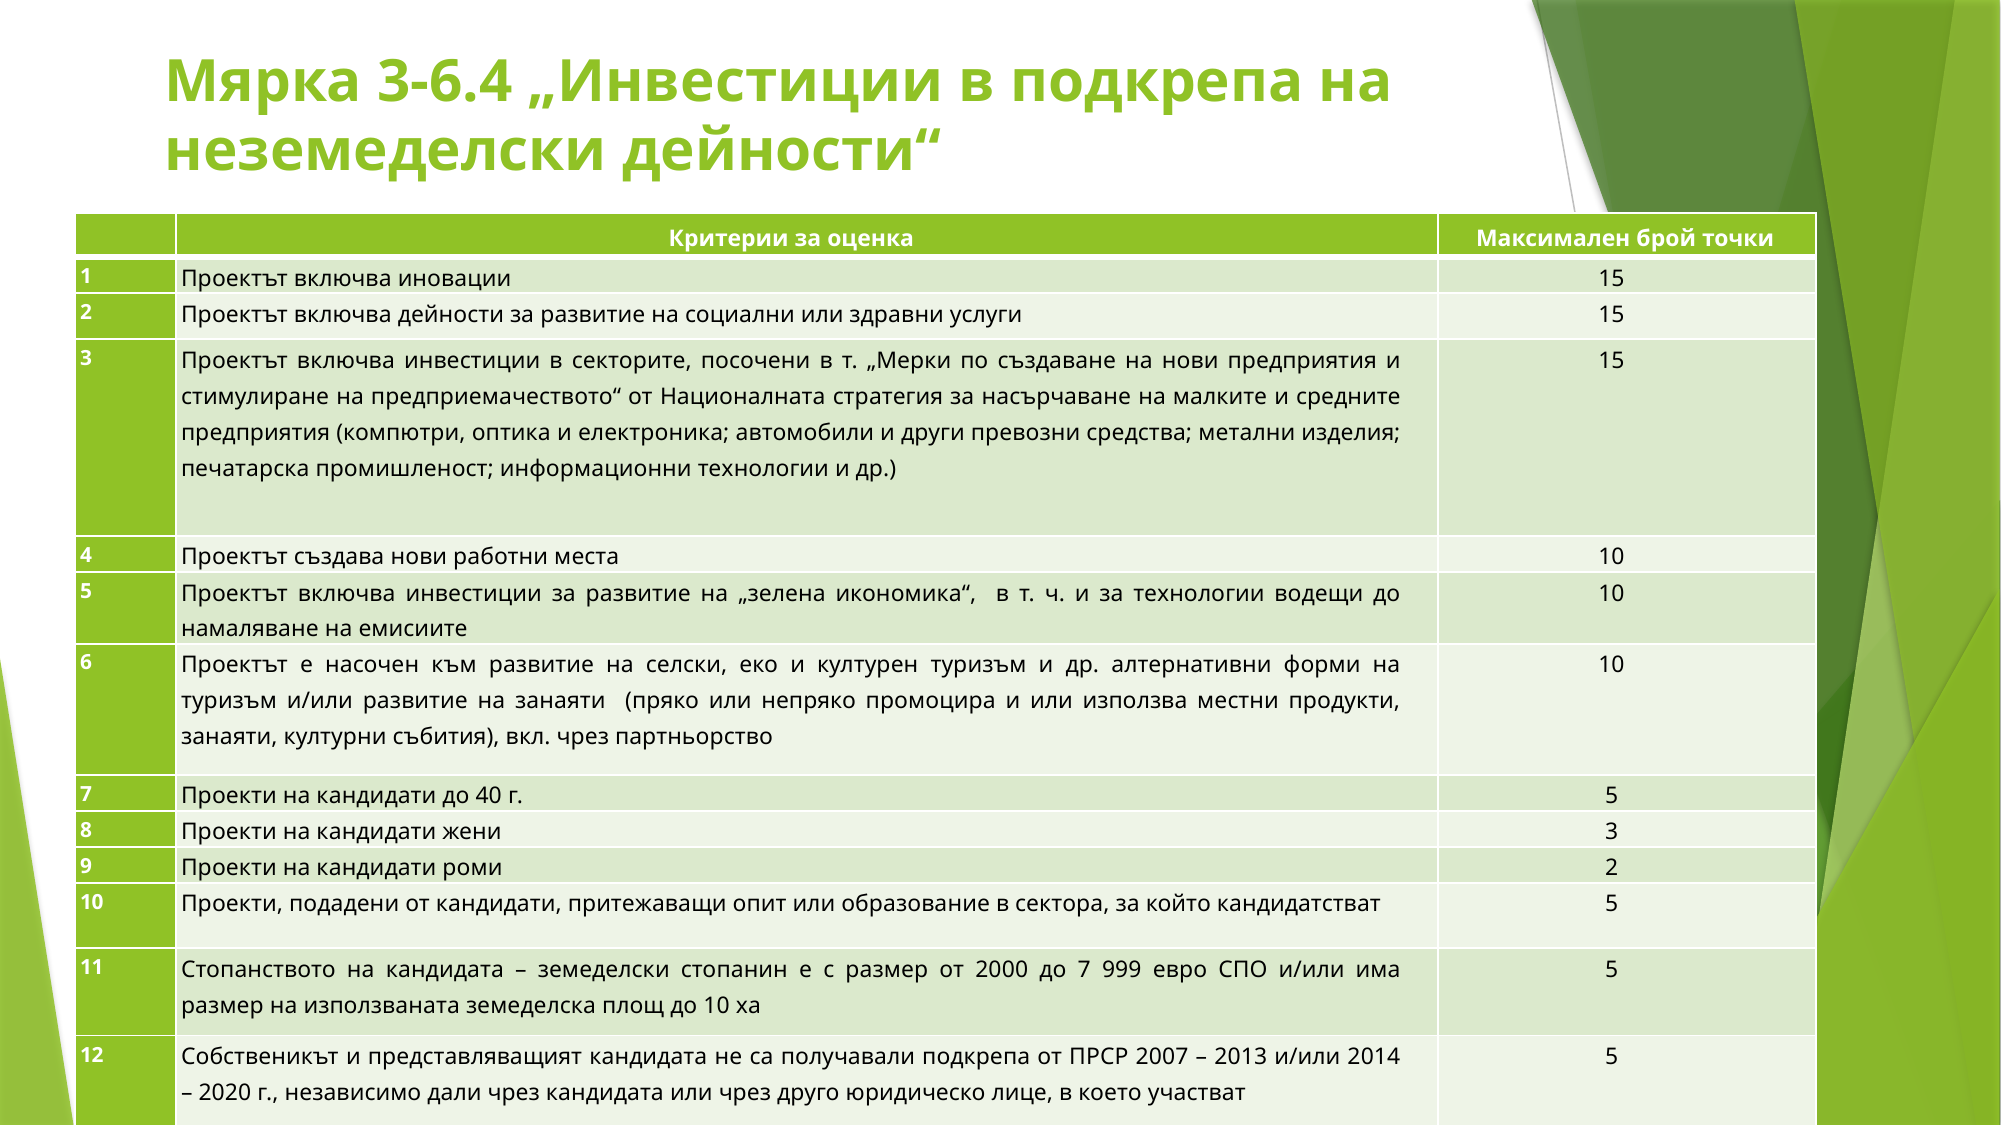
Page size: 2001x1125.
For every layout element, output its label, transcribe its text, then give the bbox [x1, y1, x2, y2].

table_cell 3 [76, 340, 175, 535]
table_cell Проекти на кандидати жени [177, 812, 1437, 846]
table_cell 11 [76, 949, 175, 1035]
table_cell 10 [1439, 573, 1815, 643]
table_cell Стопанството на кандидата – земеделски стопанин е с размер от 2000 до 7 999 евро СПО и/или има размер на използваната земеделска площ до 10 ха [177, 949, 1437, 1035]
table_cell 5 [76, 573, 175, 643]
table_cell 3 [1439, 812, 1815, 846]
table_cell 6 [76, 645, 175, 774]
table_cell 5 [1439, 776, 1815, 810]
table_header Максимален брой точки [1439, 214, 1815, 254]
table_cell Проектът включва иновации [177, 260, 1437, 292]
table_cell Проекти, подадени от кандидати, притежаващи опит или образование в сектора, за който кандидатстват [177, 884, 1437, 947]
table_cell Проекти на кандидати роми [177, 848, 1437, 882]
table_cell 12 [76, 1036, 175, 1125]
table_cell 10 [1439, 645, 1815, 774]
table_cell Проекти на кандидати до 40 г. [177, 776, 1437, 810]
table_cell 5 [1439, 1036, 1815, 1125]
table_cell 10 [76, 884, 175, 947]
table_cell Проектът включва инвестиции за развитие на „зелена икономика“, в т. ч. и за технологии водещи до намаляване на емисиите [177, 573, 1437, 643]
table_header Критерии за оценка [177, 214, 1437, 254]
table_cell 2 [76, 294, 175, 338]
table_cell 4 [76, 537, 175, 571]
table_cell 8 [76, 812, 175, 846]
table_cell 9 [76, 848, 175, 882]
table_cell 15 [1439, 294, 1815, 338]
table_cell Проектът е насочен към развитие на селски, еко и културен туризъм и др. алтернативни форми на туризъм и/или развитие на занаяти (пряко или непряко промоцира и или използва местни продукти, занаяти, културни събития), вкл. чрез партньорство [177, 645, 1437, 774]
table_cell Проектът включва инвестиции в секторите, посочени в т. „Мерки по създаване на нови предприятия и стимулиране на предприемачеството“ от Националната стратегия за насърчаване на малките и средните предприятия (компютри, оптика и електроника; автомобили и други превозни средства; метални изделия; печатарска промишленост; информационни технологии и др.) [177, 340, 1437, 535]
table_cell 1 [76, 260, 175, 292]
table_cell Проектът създава нови работни места [177, 537, 1437, 571]
table_header [76, 214, 175, 254]
table_cell 7 [76, 776, 175, 810]
table_cell 15 [1439, 340, 1815, 535]
table_cell 5 [1439, 884, 1815, 947]
table_cell 5 [1439, 949, 1815, 1035]
table_cell Собственикът и представляващият кандидата не са получавали подкрепа от ПРСР 2007 – 2013 и/или 2014 – 2020 г., независимо дали чрез кандидата или чрез друго юридическо лице, в което участват [177, 1036, 1437, 1125]
table_cell 10 [1439, 537, 1815, 571]
table_cell Проектът включва дейности за развитие на социални или здравни услуги [177, 294, 1437, 338]
table_cell 2 [1439, 848, 1815, 882]
table_cell 15 [1439, 260, 1815, 292]
title Мярка 3-6.4 „Инвестиции в подкрепа на неземеделски дейности“ [149, 35, 1639, 212]
